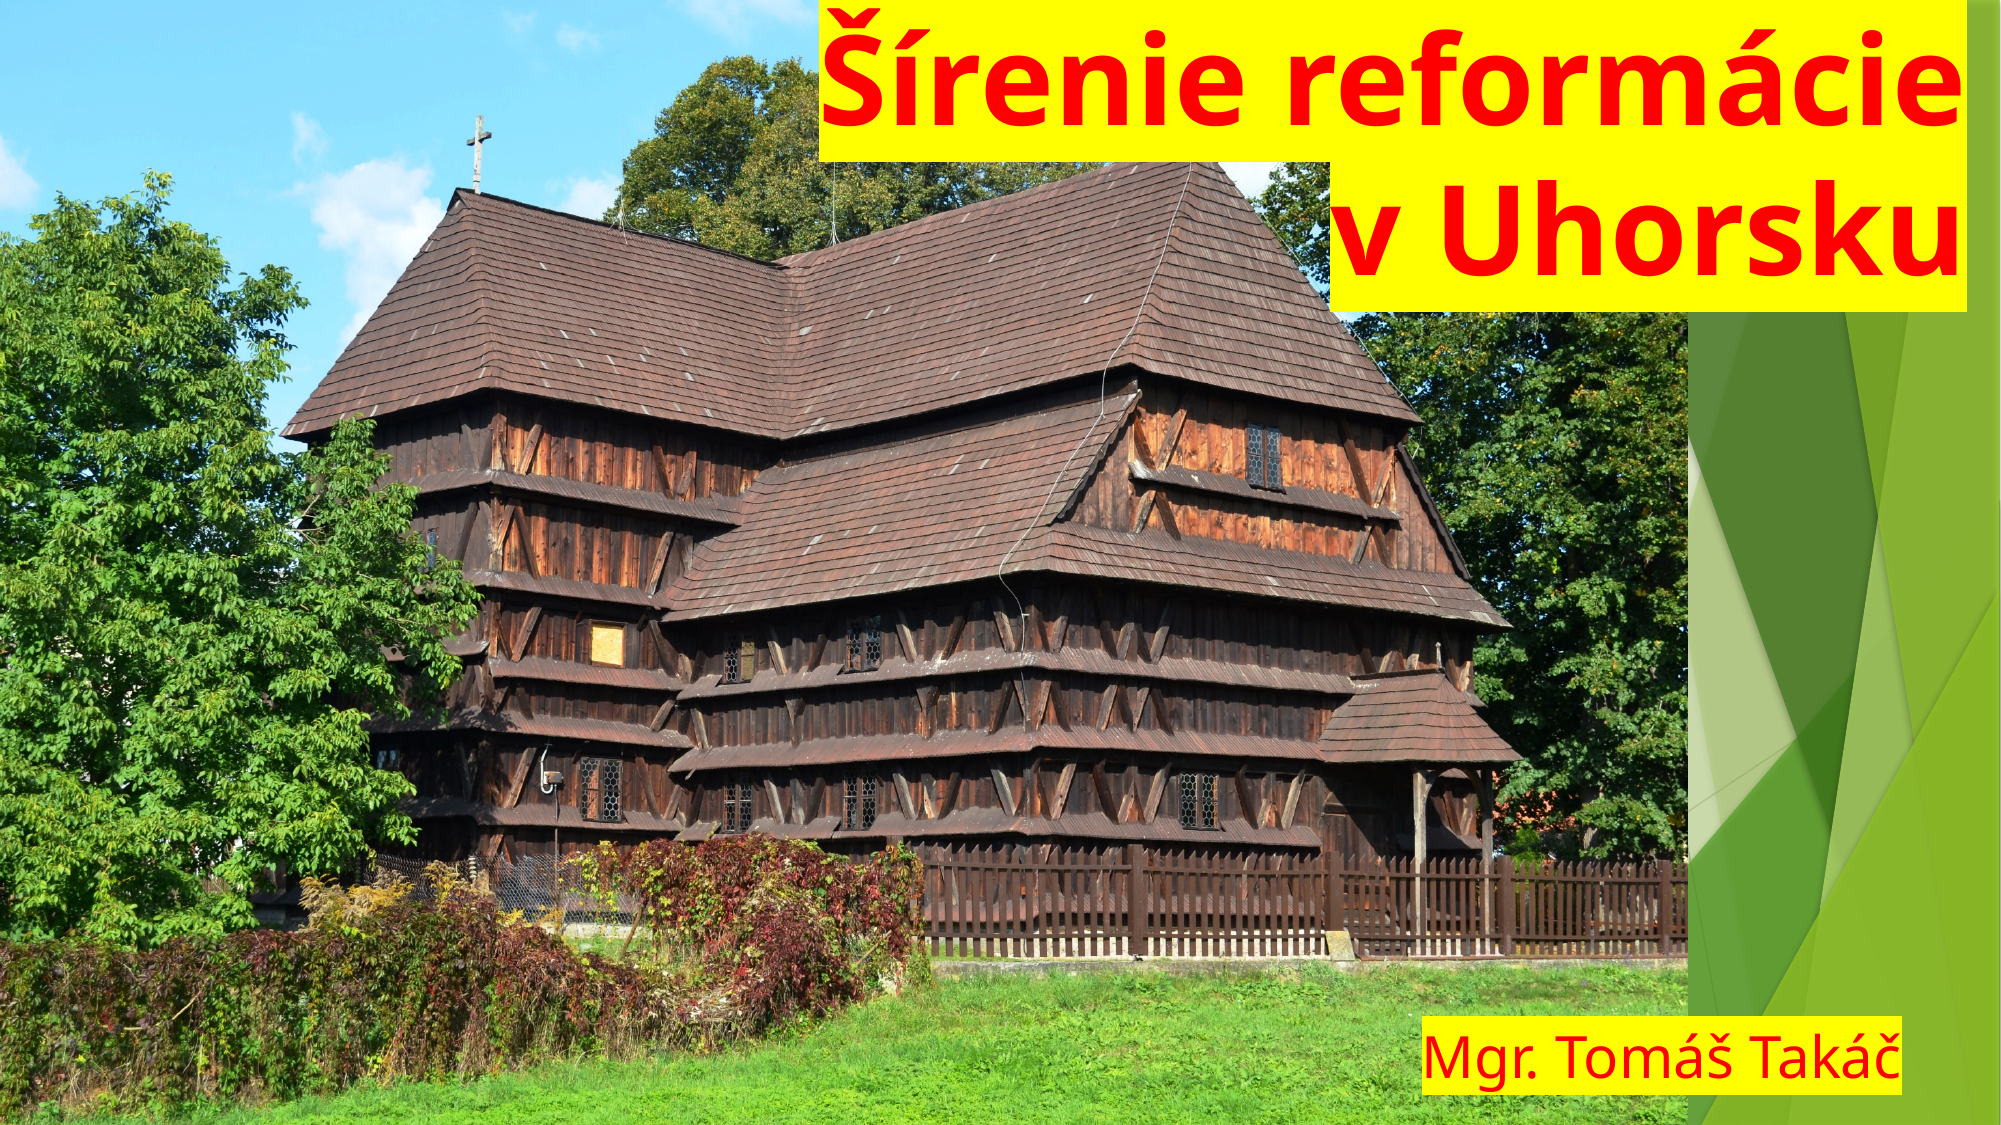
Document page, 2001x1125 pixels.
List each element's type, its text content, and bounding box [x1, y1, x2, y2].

picture [0, 0, 1688, 1125]
subtitle Mgr. Tomáš Takáč [1692, 1012, 1917, 1125]
title Šírenie reformácie v Uhorsku [1692, 37, 1983, 308]
